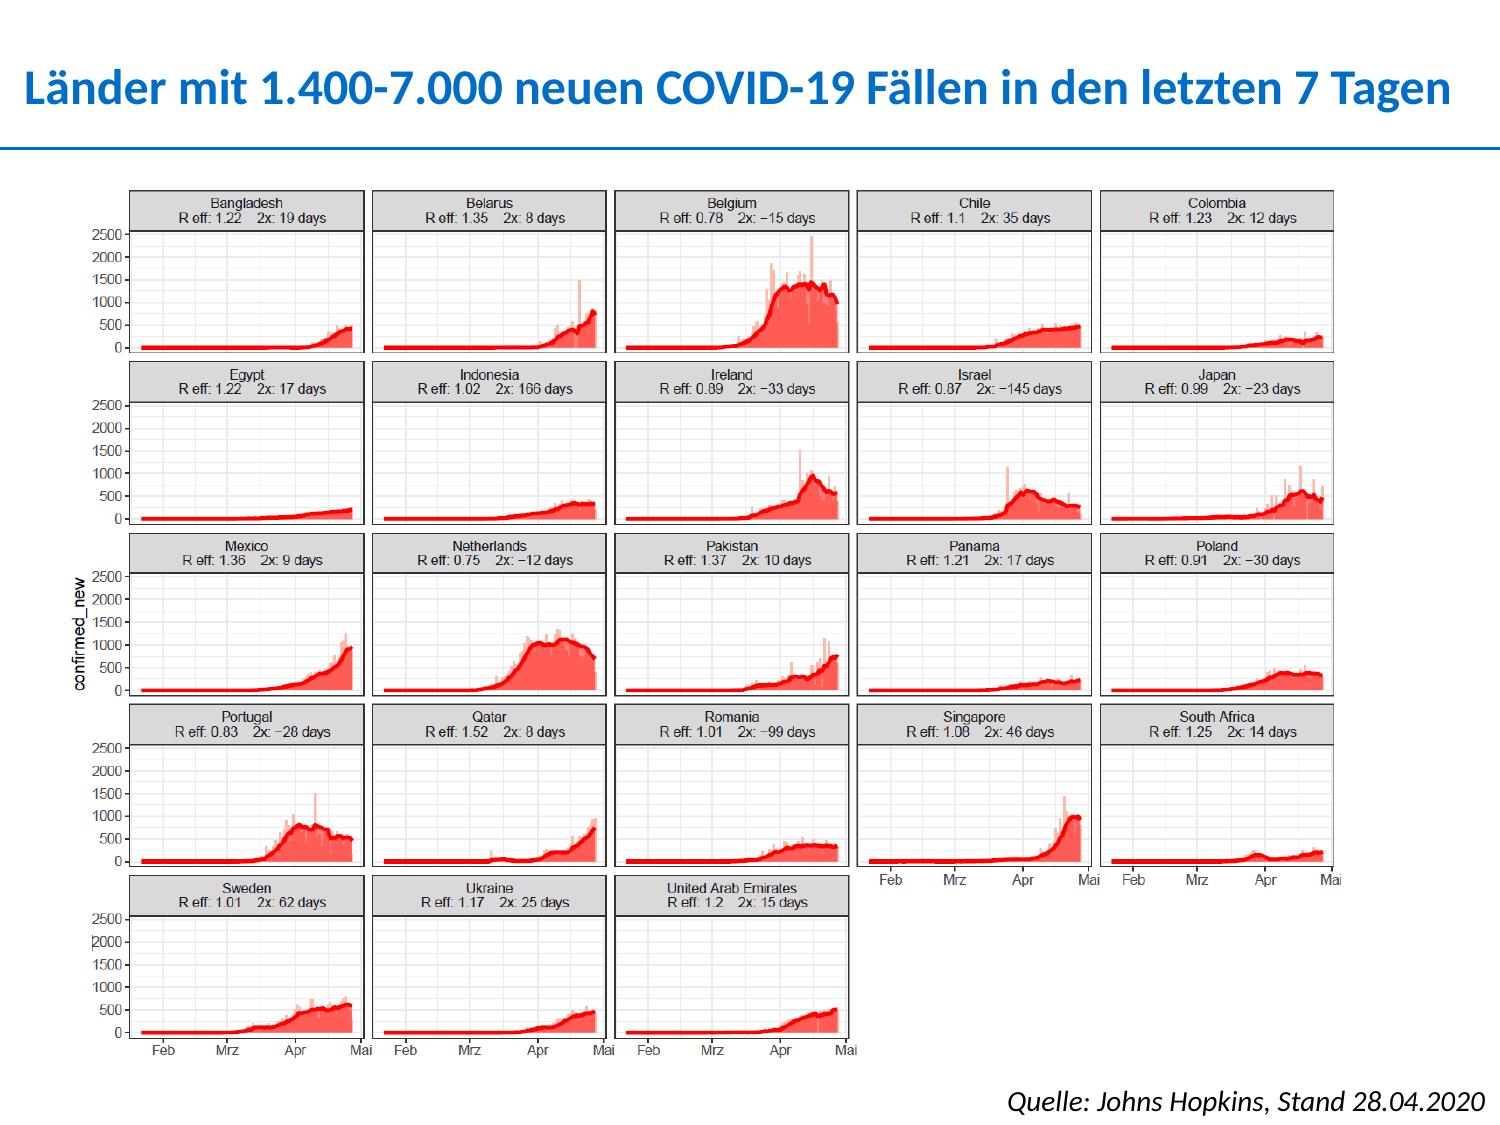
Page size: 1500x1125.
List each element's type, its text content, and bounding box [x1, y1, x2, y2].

text_box Quelle: Johns Hopkins, Stand 28.04.2020 [968, 1074, 1500, 1125]
text_box Länder mit 1.400-7.000 neuen COVID-19 Fällen in den letzten 7 Tagen [24, 54, 1476, 115]
picture [64, 184, 1341, 1061]
